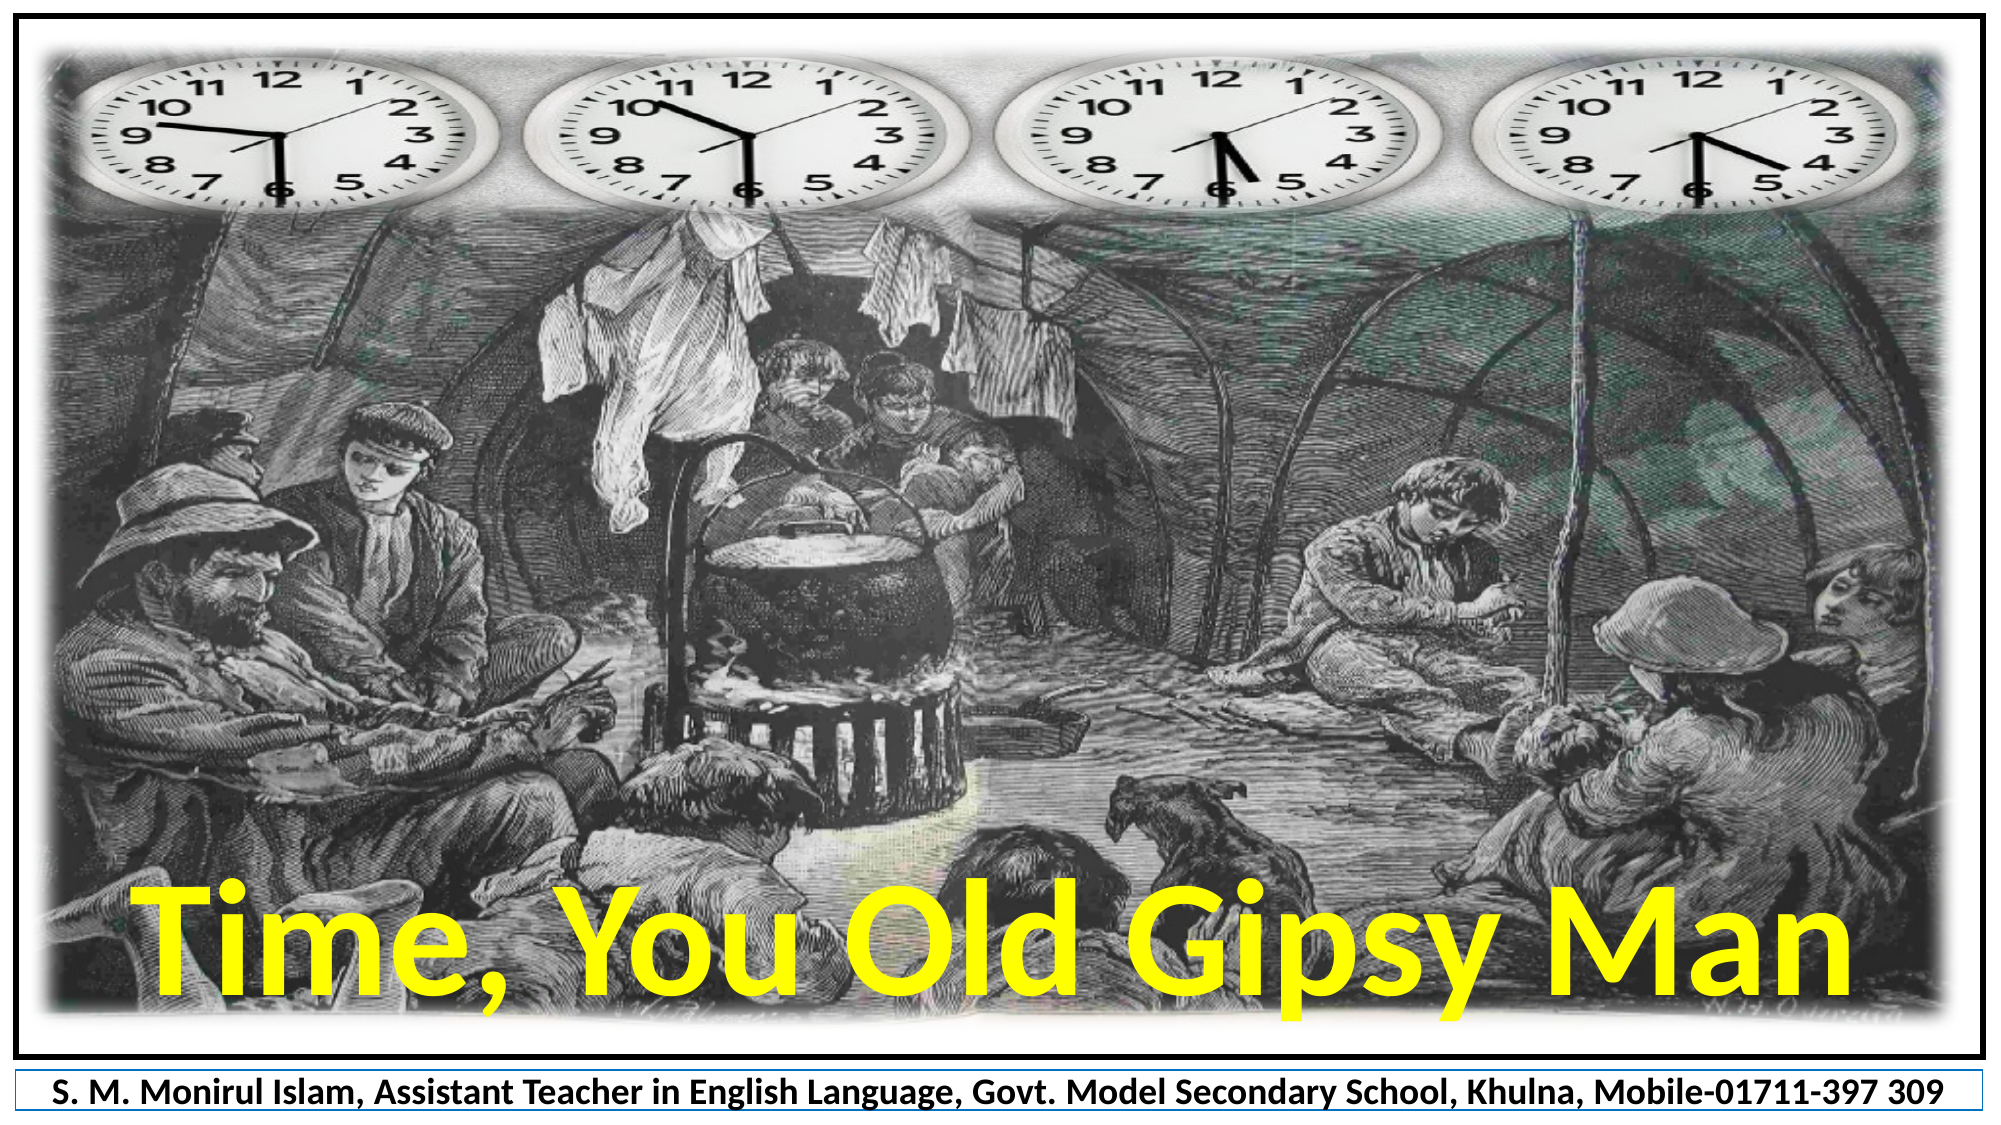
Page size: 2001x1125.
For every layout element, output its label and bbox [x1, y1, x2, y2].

text_box [31, 39, 1959, 1039]
